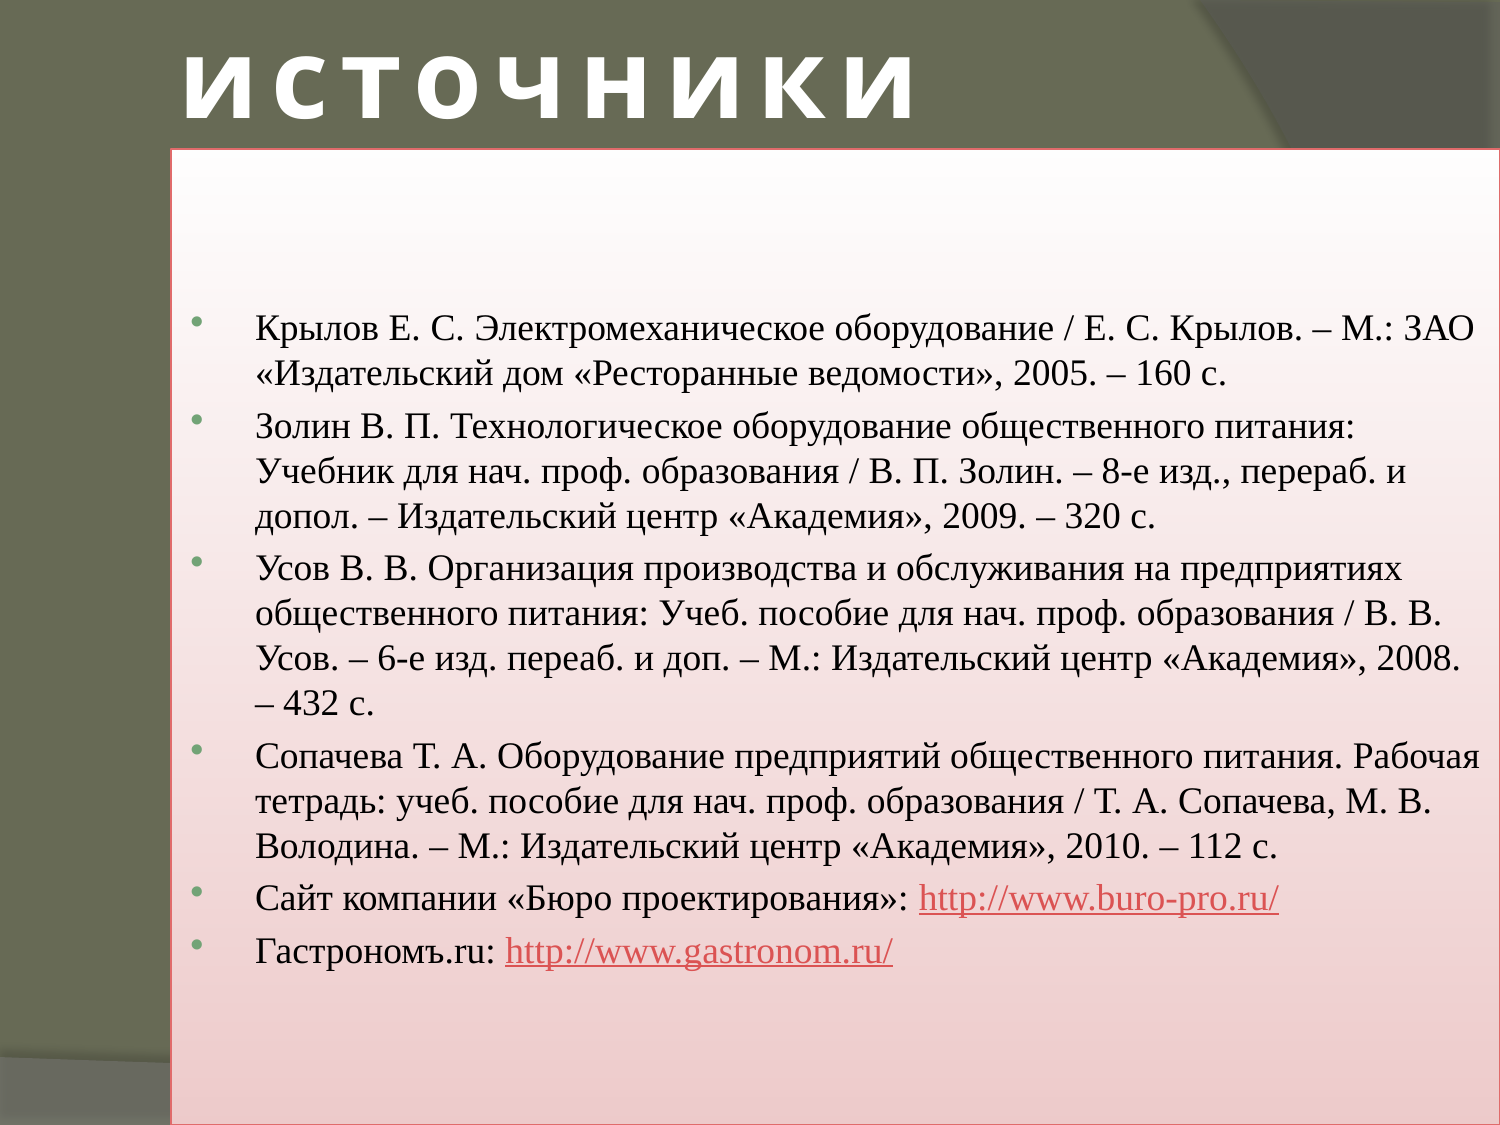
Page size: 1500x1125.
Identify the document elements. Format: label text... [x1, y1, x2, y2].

list Крылов Е. С. Электромеханическое оборудование / Е. С. Крылов. – М.: ЗАО «Издательский дом «Ресторанные ведомости», 2005. – 160 с. Золин В. П. Технологическое оборудование общественного питания: Учебник для нач. проф. образования / В. П. Золин. – 8-е изд., перераб. и допол. – Издательский центр «Академия», 2009. – 320 с. Усов В. В. Организация производства и обслуживания на предприятиях общественного питания: Учеб. пособие для нач. проф. образования / В. В. Усов. – 6-е изд. переаб. и доп. – М.: Издательский центр «Академия», 2008. – 432 с. Сопачева Т. А. Оборудование предприятий общественного питания. Рабочая тетрадь: учеб. пособие для нач. проф. образования / Т. А. Сопачева, М. В. Володина. – М.: Издательский центр «Академия», 2010. – 112 с. Сайт компании «Бюро проектирования»: http://www.buro-pro.ru/ Гастрономъ.ru: http://www.gastronom.ru/ [170, 148, 1500, 1125]
title источники [171, 0, 1500, 148]
